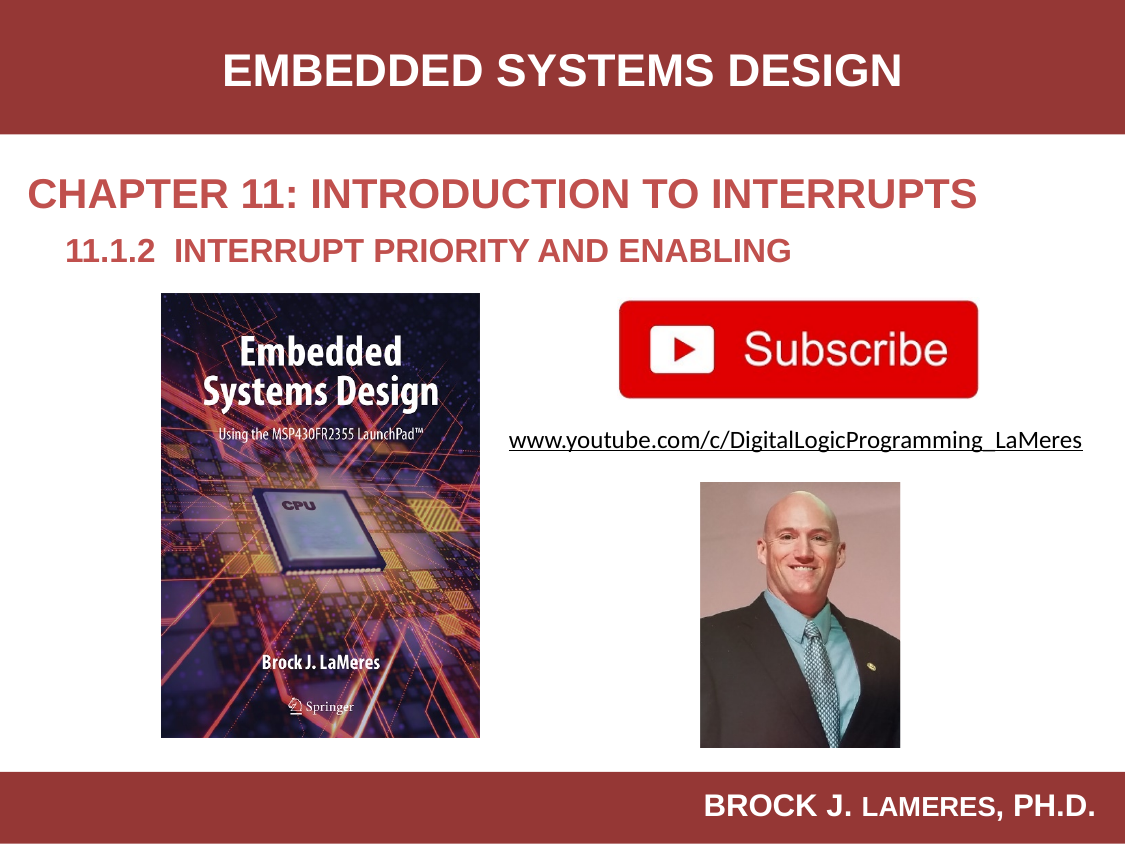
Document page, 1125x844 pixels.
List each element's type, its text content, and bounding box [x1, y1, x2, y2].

text_box [0, 770, 1125, 844]
subtitle Brock J. LaMeres, Ph.D. [687, 777, 1113, 832]
text_box www.youtube.com/c/DigitalLogicProgramming_LaMeres [493, 415, 1119, 461]
picture [161, 292, 480, 739]
text_box Chapter 11: Introduction to Interrupts [12, 159, 1100, 225]
picture [616, 297, 980, 400]
picture [700, 482, 901, 748]
title Embedded Systems Design [0, 1, 1125, 135]
text_box 11.1.2 Interrupt Priority and Enabling [49, 221, 1100, 277]
